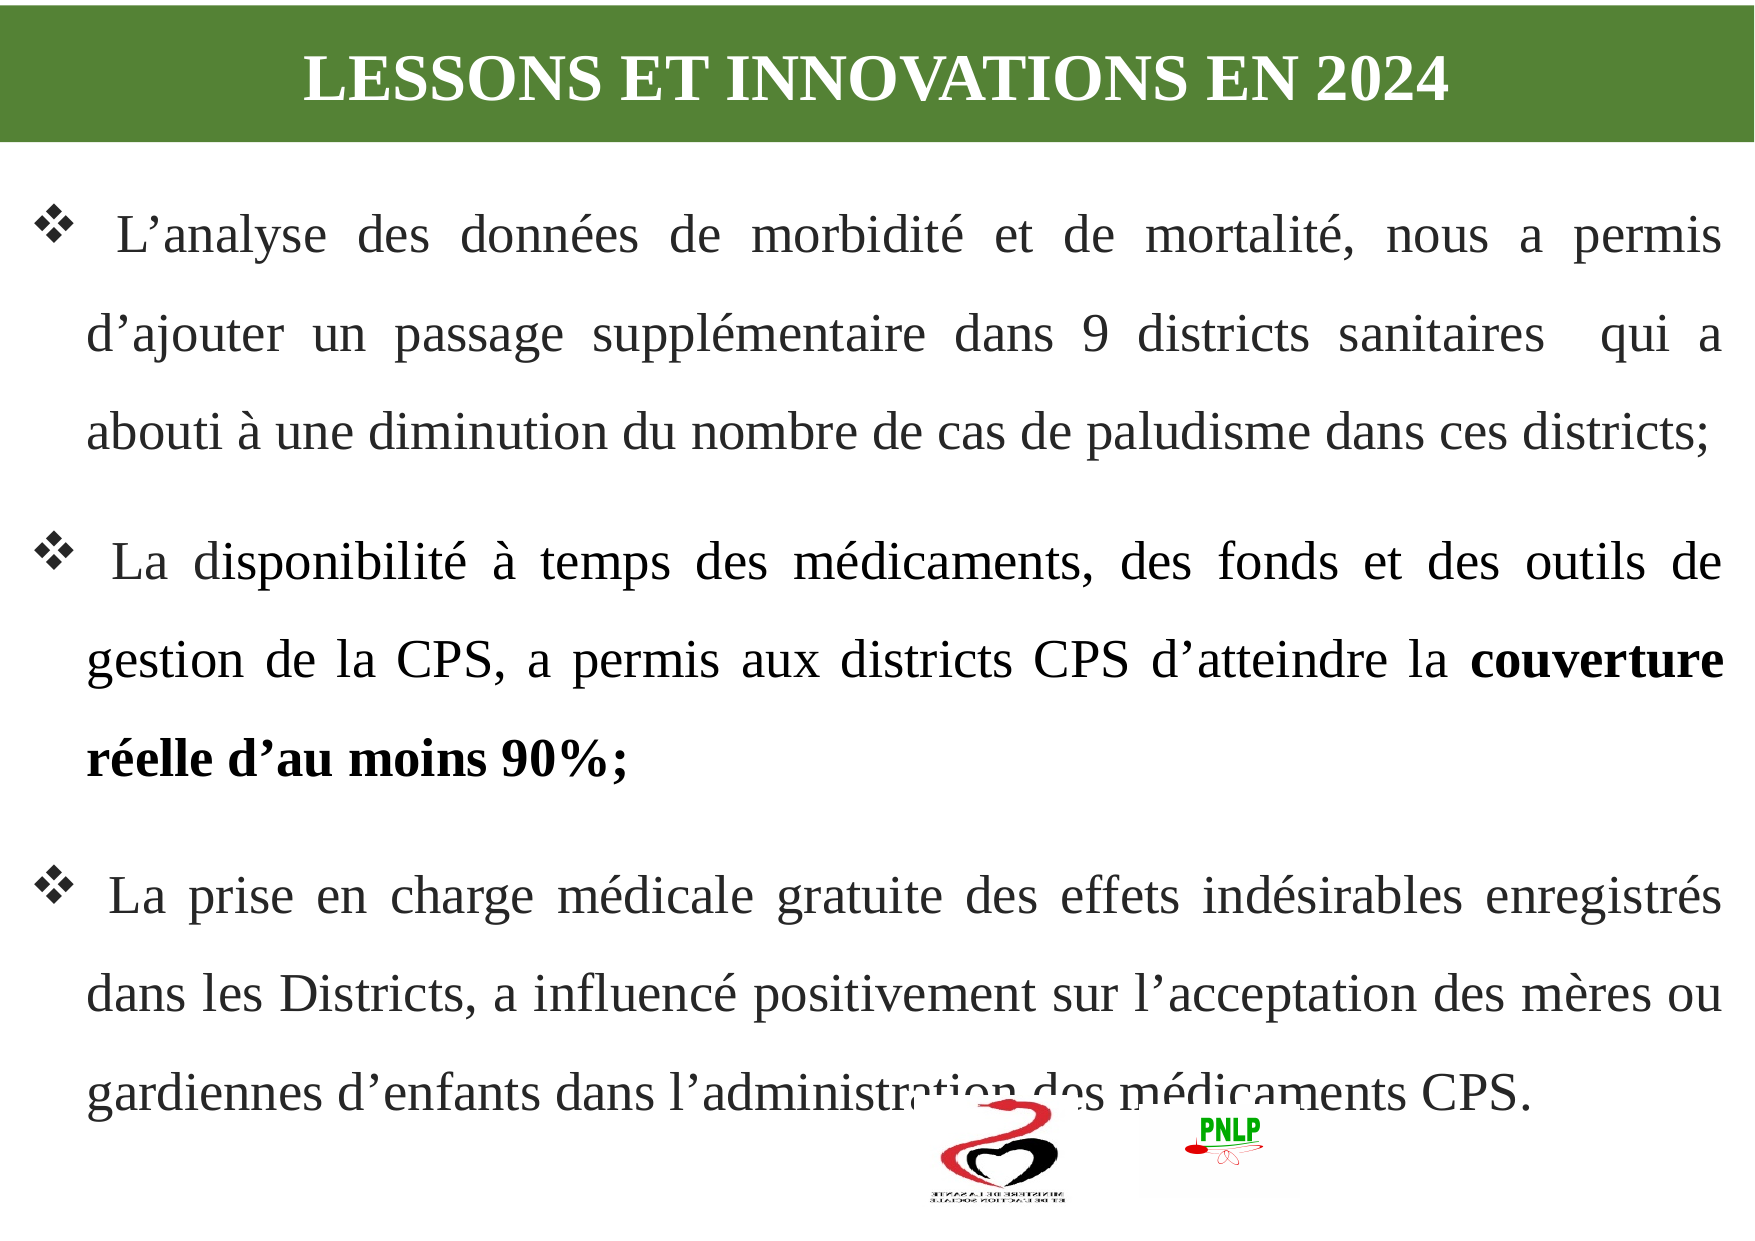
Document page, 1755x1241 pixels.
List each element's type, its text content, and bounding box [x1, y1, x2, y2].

title LESSONS ET INNOVATIONS EN 2024 [0, 5, 1755, 143]
picture [914, 1095, 1078, 1207]
picture [1139, 1104, 1300, 1198]
list L’analyse des données de morbidité et de mortalité, nous a permis d’ajouter un passage supplémentaire dans 9 districts sanitaires qui a abouti à une diminution du nombre de cas de paludisme dans ces districts; La disponibilité à temps des médicaments, des fonds et des outils de gestion de la CPS, a permis aux districts CPS d’atteindre la couverture réelle d’au moins 90%; La prise en charge médicale gratuite des effets indésirables enregistrés dans les Districts, a influencé positivement sur l’acceptation des mères ou gardiennes d’enfants dans l’administration des médicaments CPS. [14, 157, 1740, 1236]
